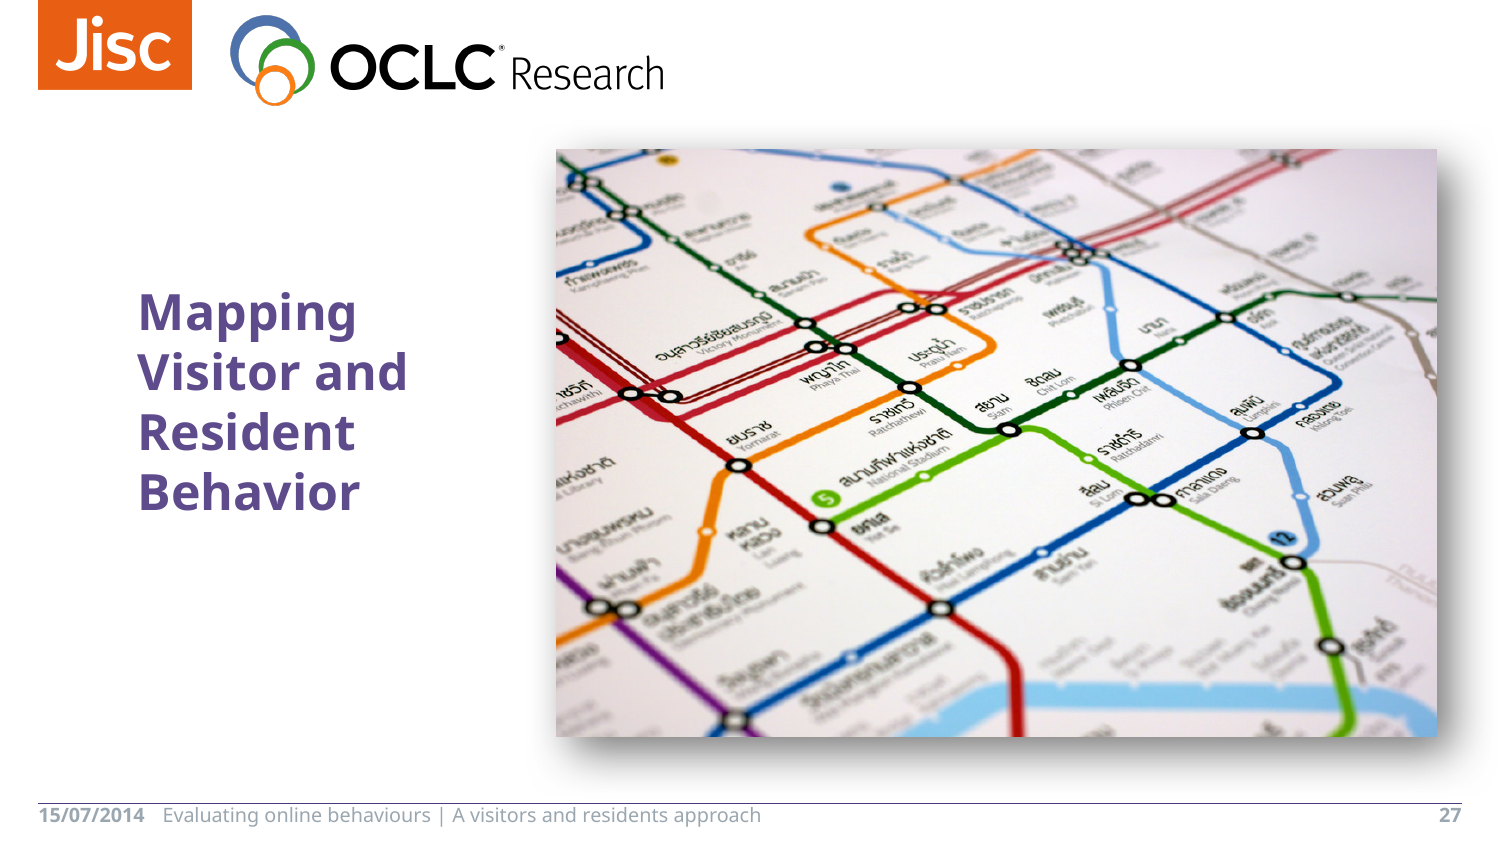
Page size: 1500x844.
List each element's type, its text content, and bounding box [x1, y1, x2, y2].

footer Evaluating online behaviours | A visitors and residents approach [162, 803, 1338, 833]
picture [556, 149, 1437, 738]
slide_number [38, 803, 157, 833]
title Mapping Visitor and Resident Behavior [137, 280, 503, 641]
picture [230, 15, 663, 106]
slide_number 27 [1343, 803, 1462, 833]
picture [38, 0, 192, 90]
